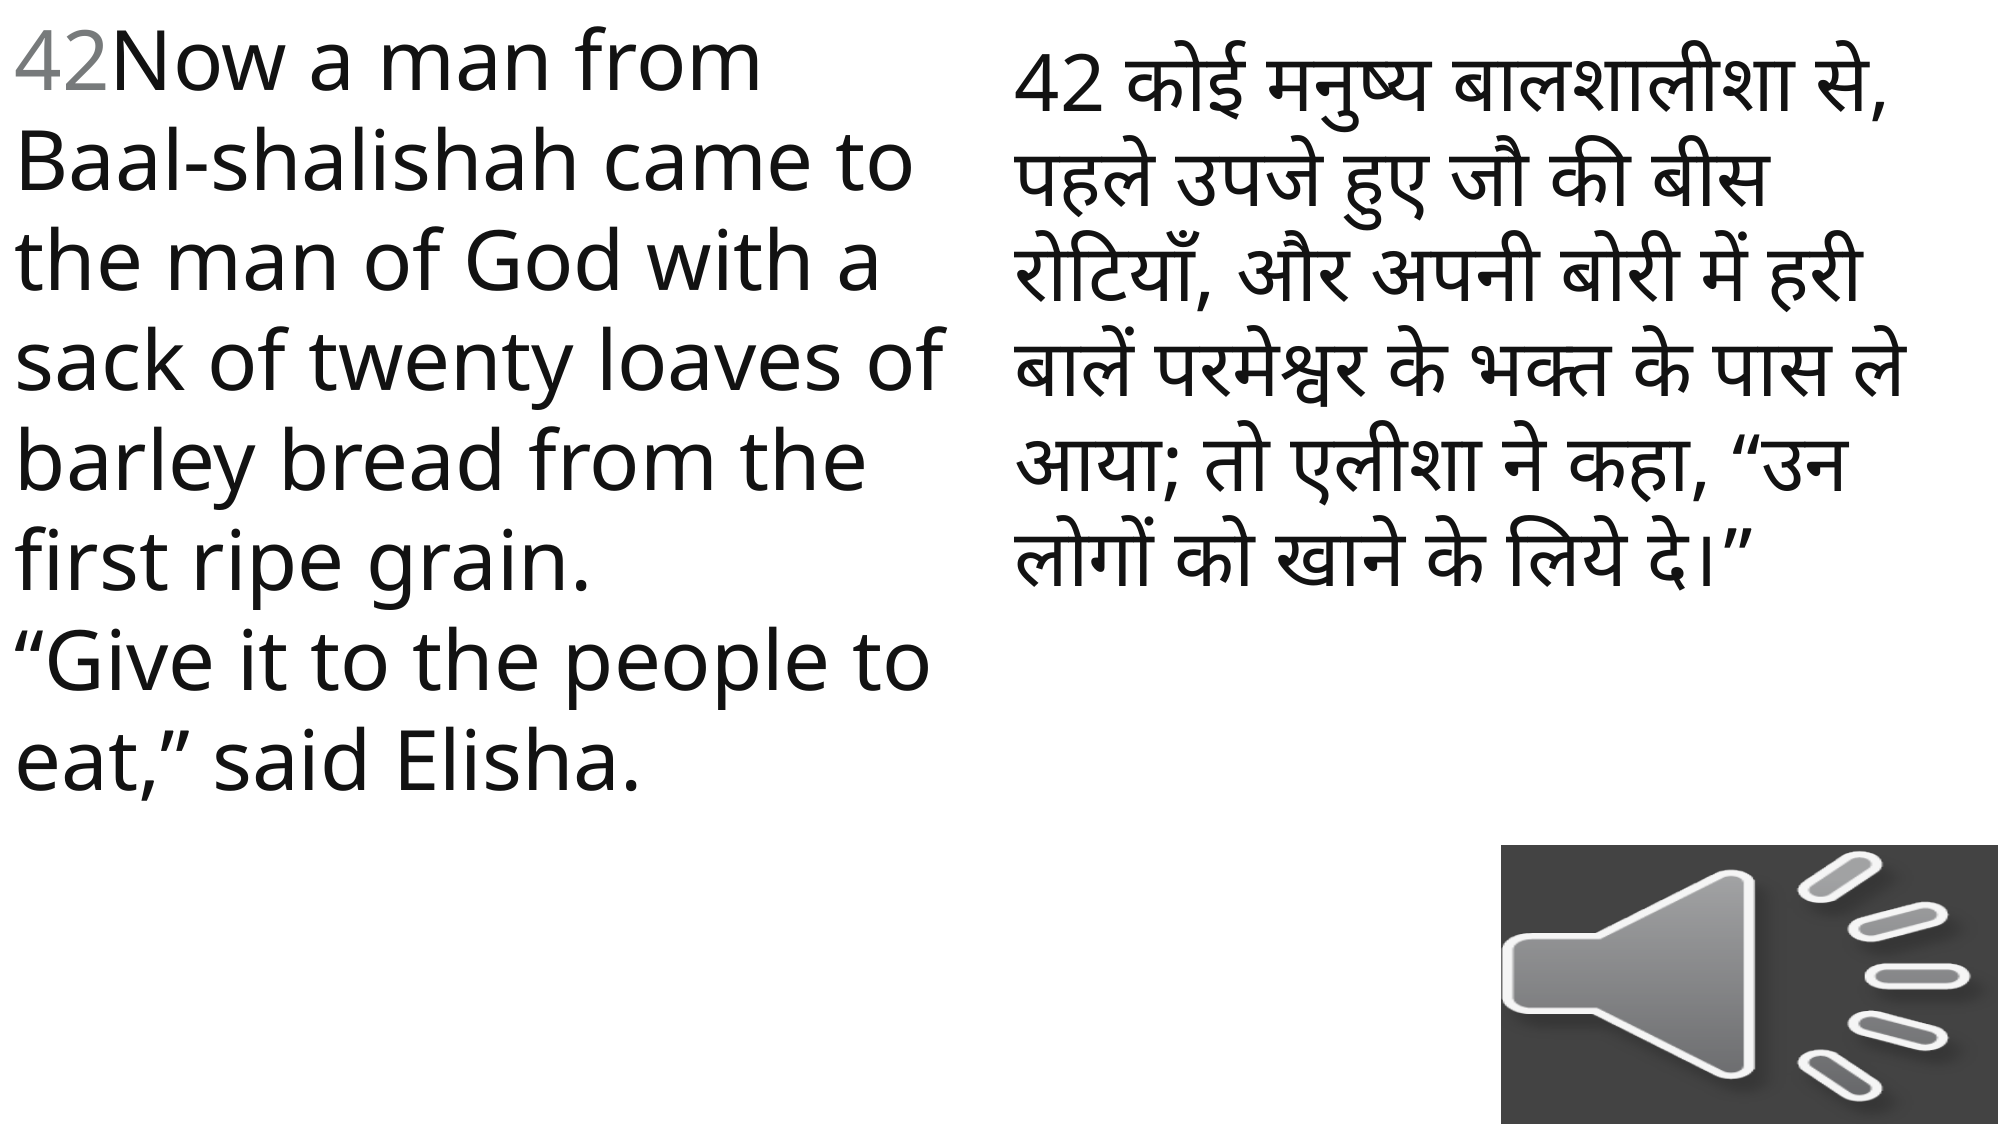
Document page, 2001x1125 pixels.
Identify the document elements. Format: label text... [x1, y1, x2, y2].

text_box 42Now a man from Baal-shalishah came to the man of God with a sack of twenty loaves of barley bread from the first ripe grain. “Give it to the people to eat,” said Elisha. [0, 0, 981, 1125]
text_box 42 कोई मनुष्य बालशालीशा से, पहले उपजे हुए जौ की बीस रोटियाँ, और अपनी बोरी में हरी बालें परमेश्वर के भक्त के पास ले आया; तो एलीशा ने कहा, “उन लोगों को खाने के लिये दे।” [999, 24, 2000, 1101]
picture [1500, 843, 2000, 1125]
